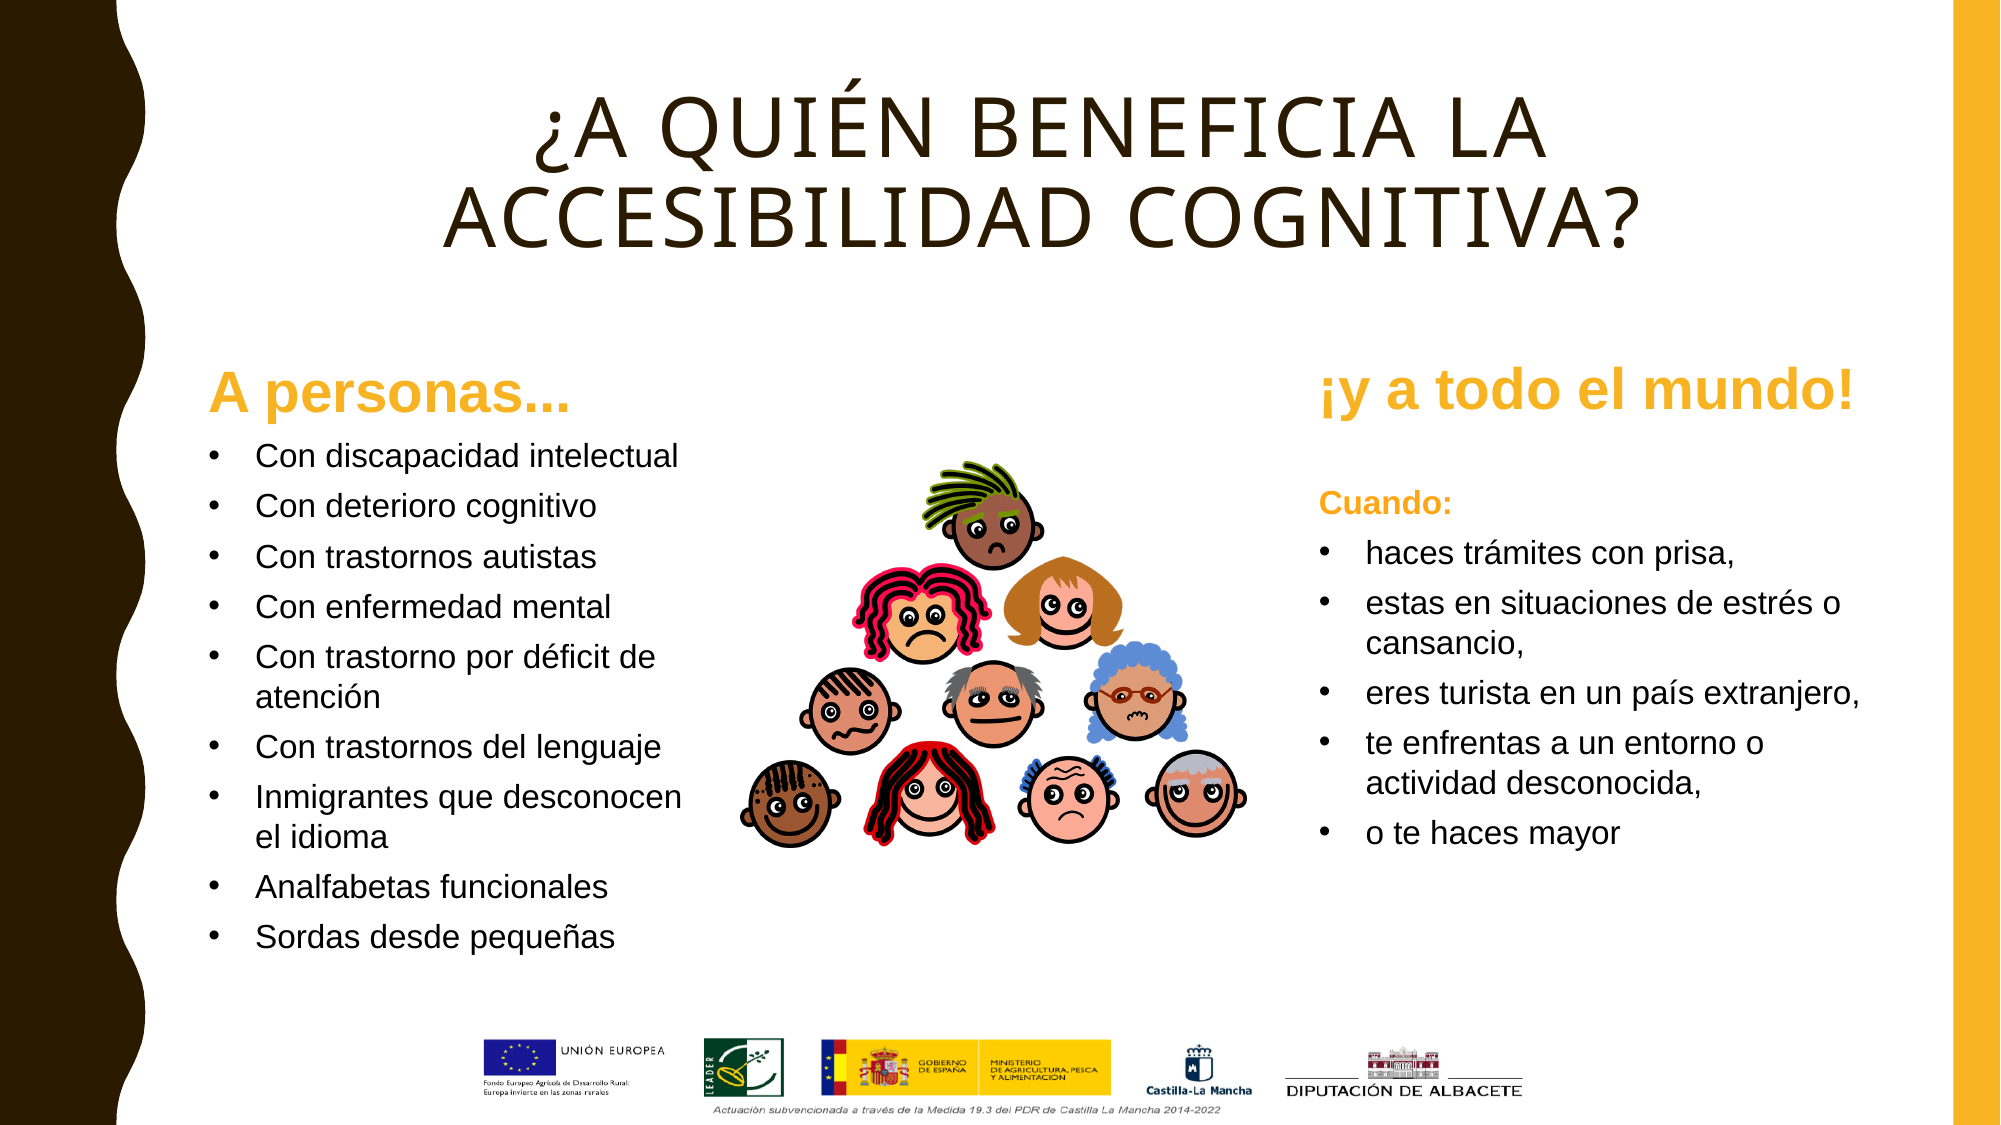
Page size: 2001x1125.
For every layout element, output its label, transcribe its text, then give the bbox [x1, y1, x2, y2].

picture [447, 1029, 1553, 1119]
text_box A personas... Con discapacidad intelectual Con deterioro cognitivo Con trastornos autistas Con enfermedad mental Con trastorno por déficit de atención Con trastornos del lenguaje Inmigrantes que desconocen el idioma Analfabetas funcionales Sordas desde pequeñas [184, 331, 729, 979]
picture [740, 461, 1247, 848]
text_box ¡y a todo el mundo! Cuando: haces trámites con prisa, estas en situaciones de estrés o cansancio, eres turista en un país extranjero, te enfrentas a un entorno o actividad desconocida, o te haces mayor [1295, 327, 1899, 875]
title ¿A quién beneficia la Accesibilidad Cognitiva? [208, 78, 1879, 293]
